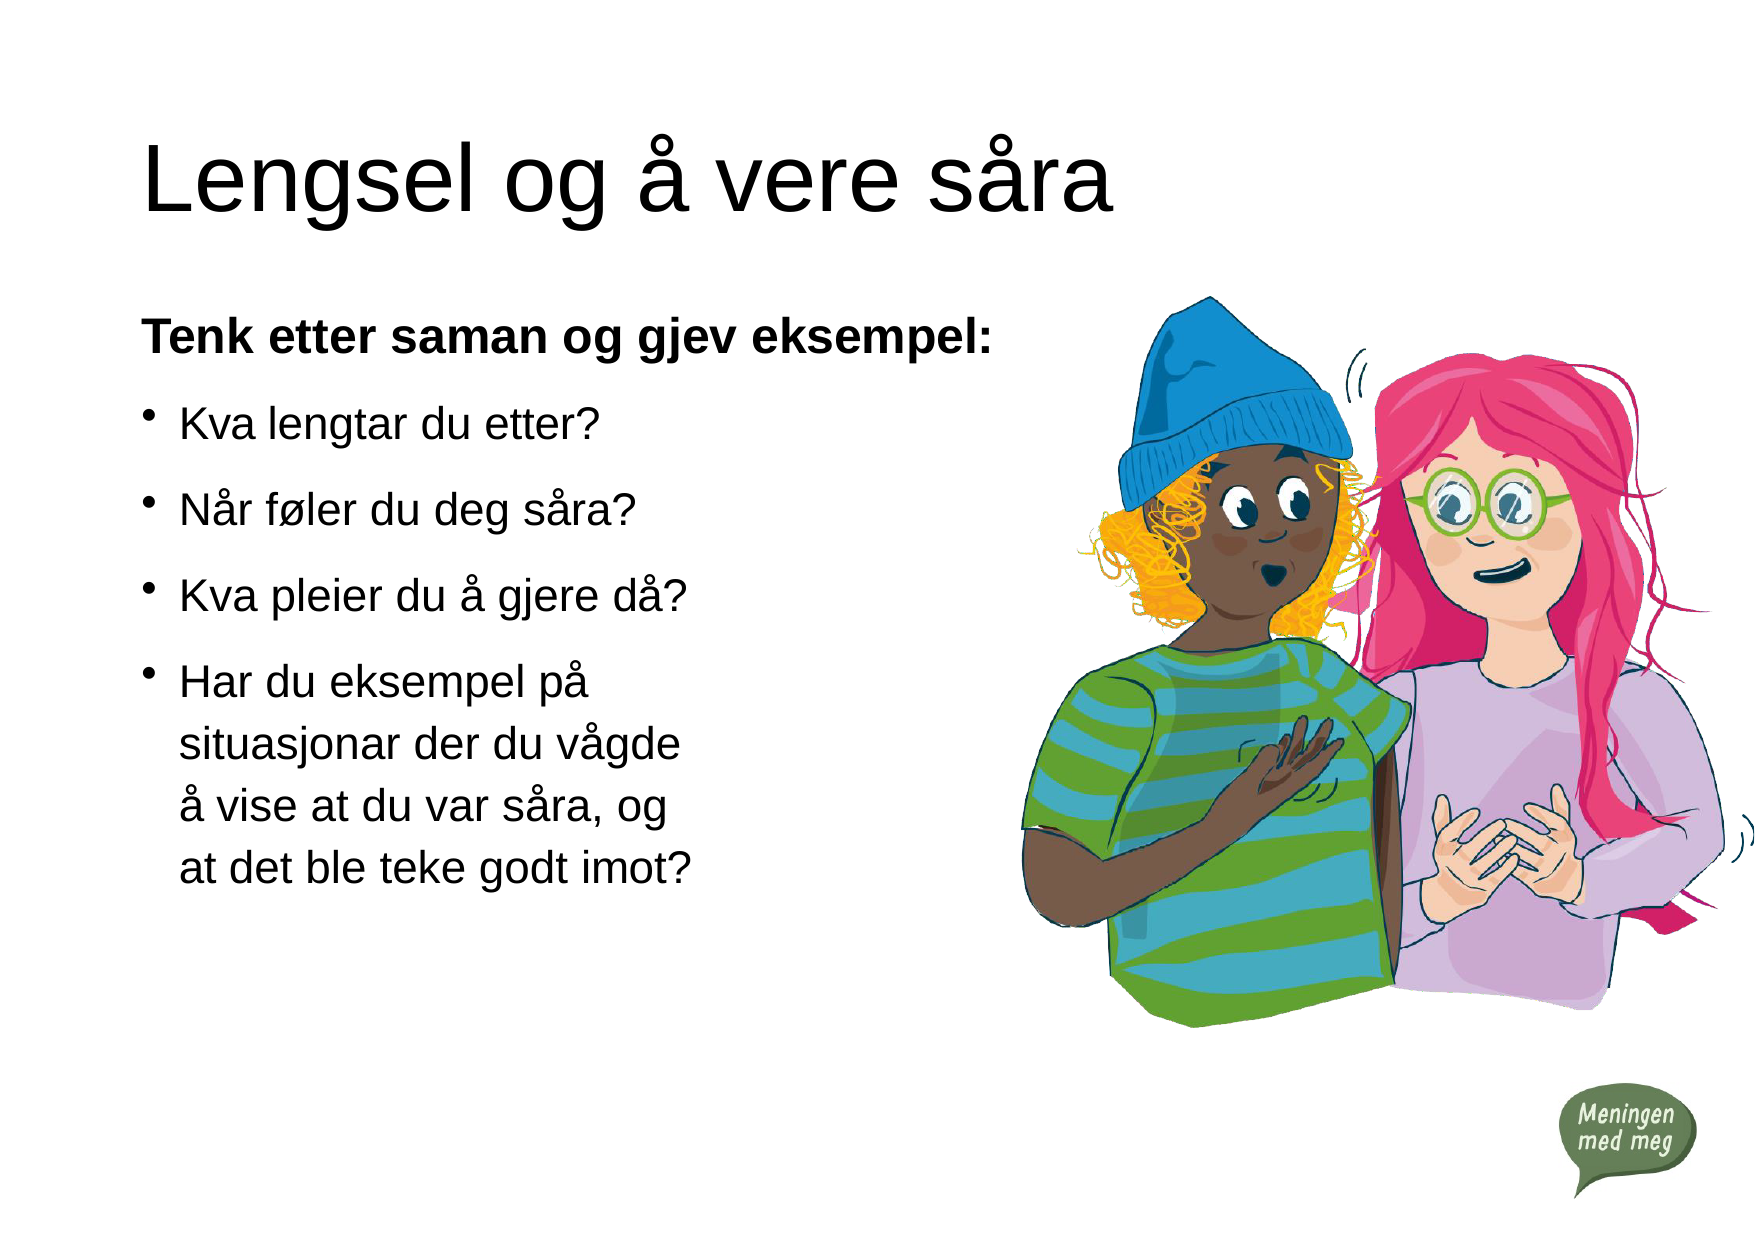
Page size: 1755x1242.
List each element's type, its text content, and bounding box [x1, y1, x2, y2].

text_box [1020, 296, 1755, 1028]
title Lengsel og å vere såra [139, 113, 1637, 324]
text_box Tenk etter saman og gjev eksempel: Kva lengtar du etter? Når føler du deg såra? Kva pleier du å gjere då? Har du eksempel på situasjonar der du vågde å vise at du var såra, og at det ble teke godt imot? [139, 268, 1011, 893]
picture [1557, 1082, 1697, 1200]
